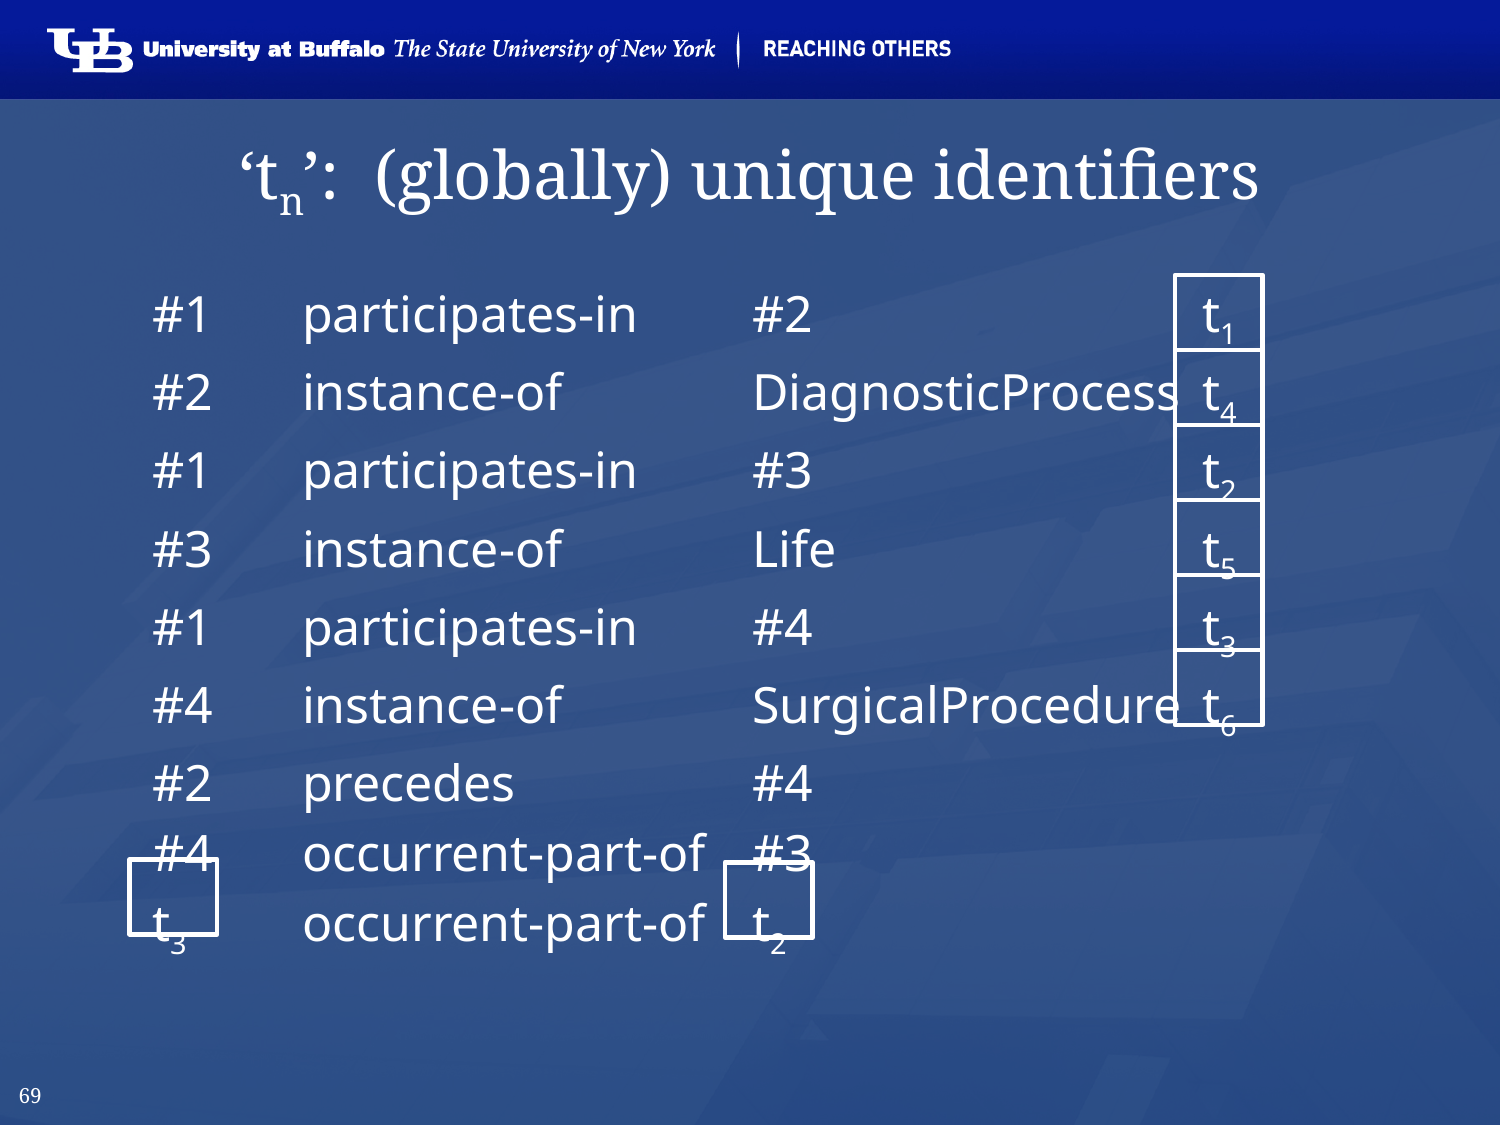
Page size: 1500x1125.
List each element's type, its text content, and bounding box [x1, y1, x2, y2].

text_box [129, 859, 218, 935]
text_box #1 participates-in #2 t1 #2 instance-of DiagnosticProcess t4 #1 participates-in #3 t2 #3 instance-of Life t5 #1 participates-in #4 t3 #4 instance-of SurgicalProcedure t6 #2 precedes #4 #4 occurrent-part-of #3 t3 occurrent-part-of t2 [137, 274, 1413, 725]
picture [0, 0, 1500, 99]
title ‘tn’: (globally) unique identifiers [0, 125, 1500, 250]
text_box [724, 862, 813, 938]
text_box [1174, 499, 1263, 575]
text_box [1174, 649, 1263, 725]
text_box [1174, 349, 1263, 425]
